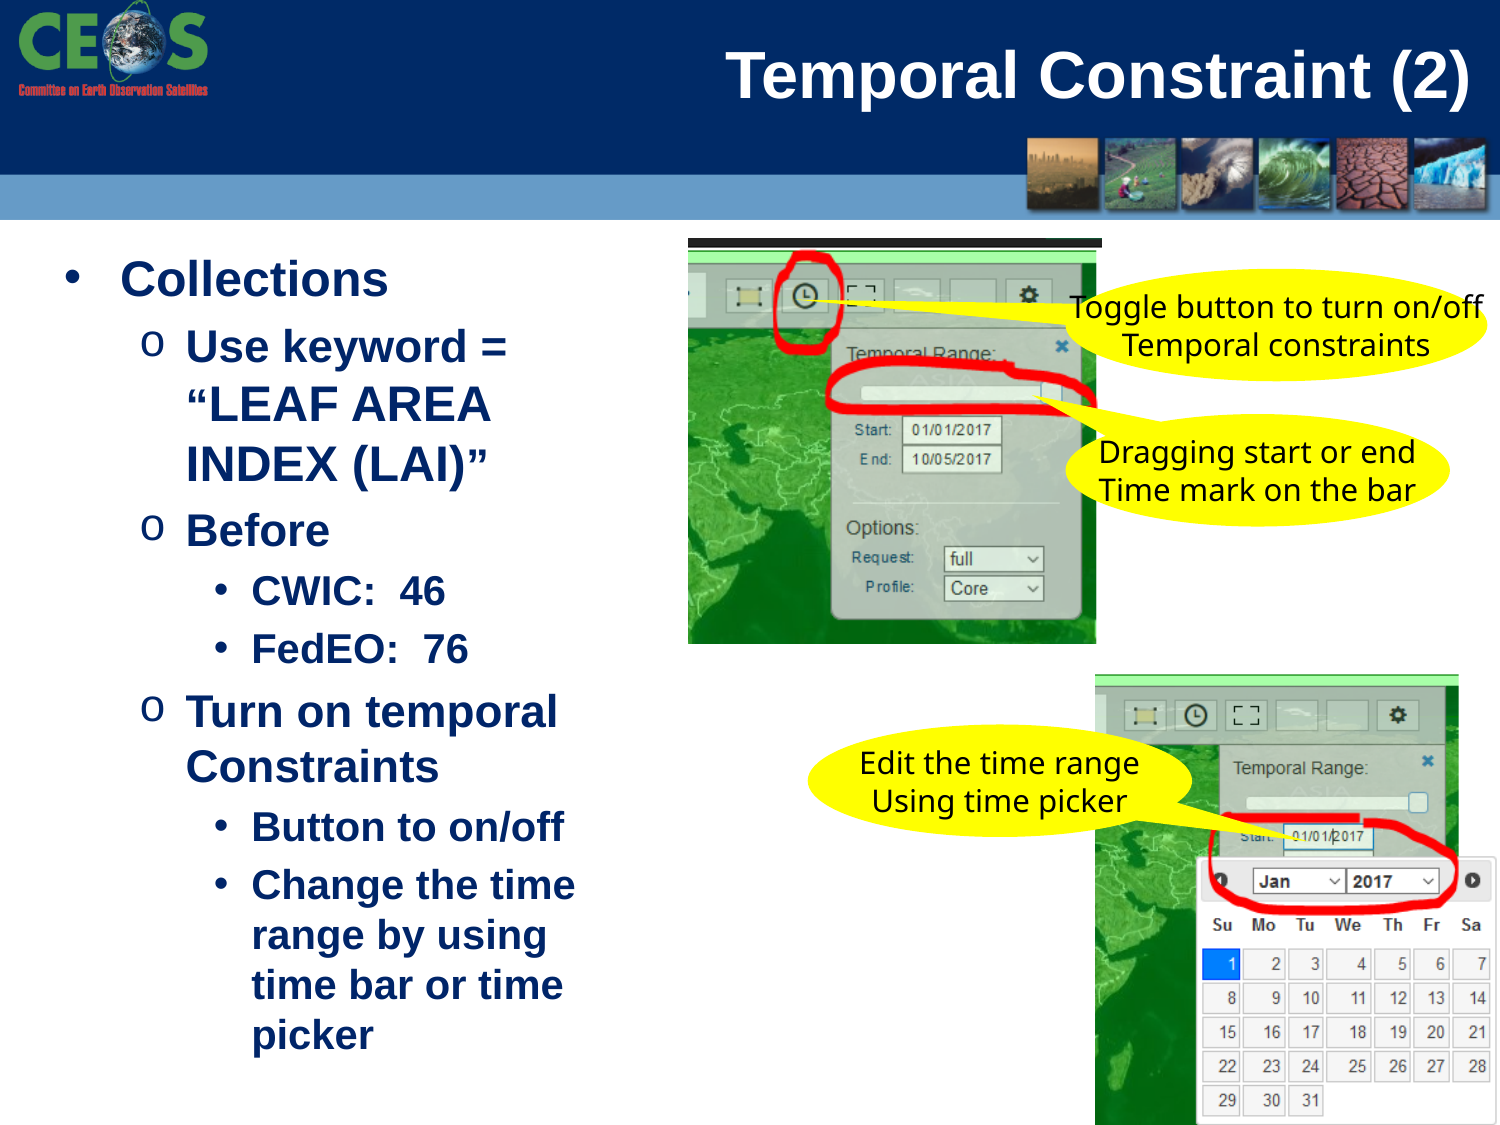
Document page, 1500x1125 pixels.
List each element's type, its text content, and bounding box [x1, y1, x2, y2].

text_box Toggle button to turn on/off Temporal constraints [1107, 268, 1488, 382]
picture [1095, 672, 1498, 1125]
text_box Edit the time range Using time picker [807, 724, 1089, 837]
picture [0, 0, 1500, 220]
text_box Dragging start or end Time mark on the bar [1107, 410, 1450, 527]
list Collections Use keyword = “LEAF AREA INDEX (LAI)” Before CWIC: 46 FedEO: 76 Turn on temporal Constraints Button to on/off Change the time range by using time bar or time picker [48, 238, 596, 1061]
picture [688, 238, 1103, 644]
title Temporal Constraint (2) [273, 30, 1488, 114]
